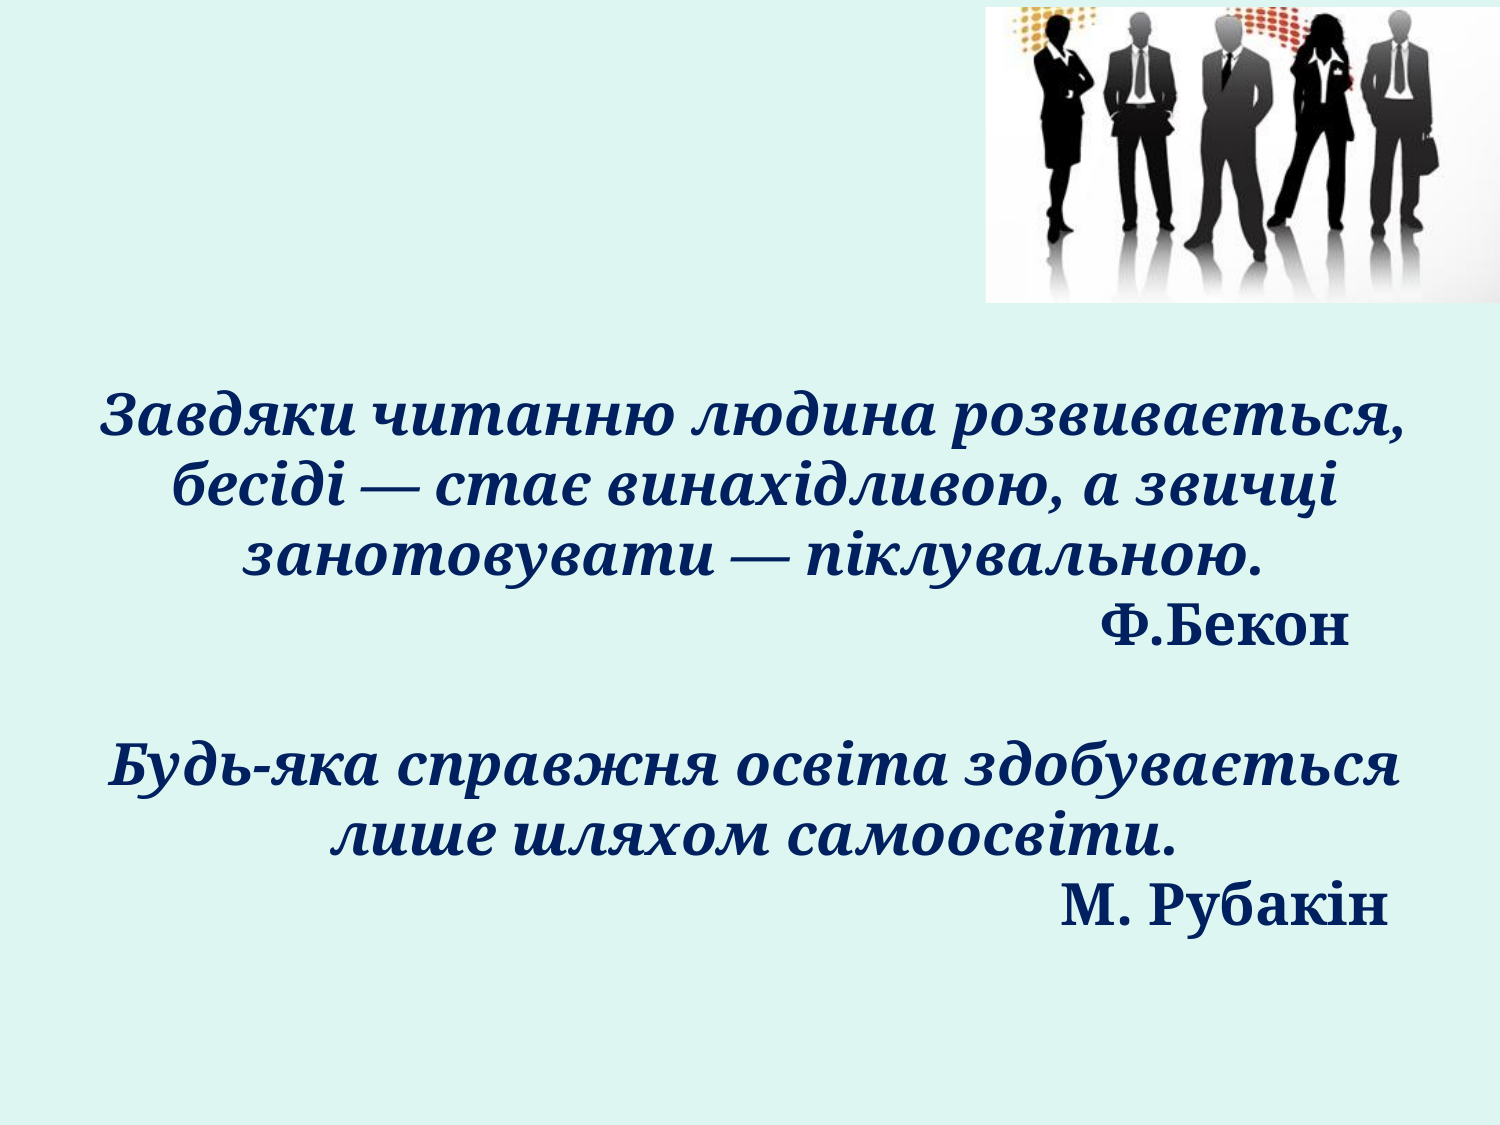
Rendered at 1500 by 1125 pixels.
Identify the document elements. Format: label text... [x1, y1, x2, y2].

title Завдяки читанню людина розвивається, бесіді — стає винахідливою, а звичці занотовувати — піклувальною. Ф.Бекон Будь-яка справжня освіта здобувається лише шляхом самоосвіти. М. Рубакін [74, 337, 1436, 1048]
picture [985, 7, 1500, 303]
